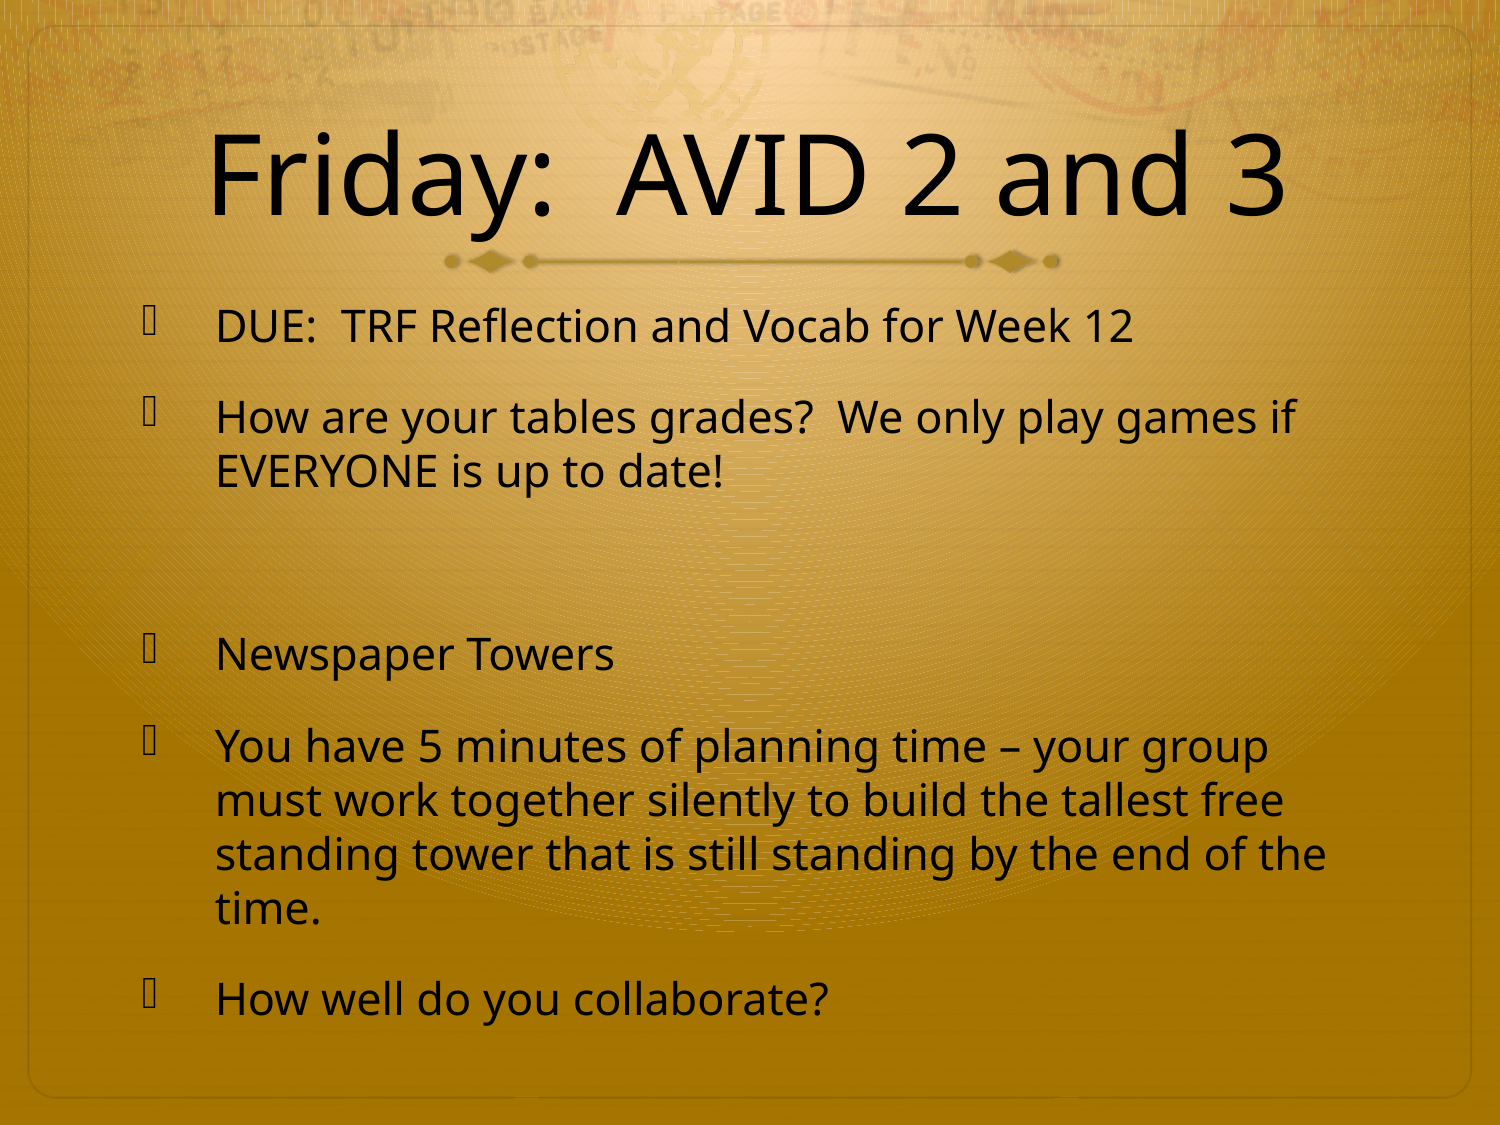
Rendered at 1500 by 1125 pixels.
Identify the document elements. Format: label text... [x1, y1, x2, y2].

title Friday: AVID 2 and 3 [171, 98, 1324, 244]
picture [0, 0, 1500, 1125]
list DUE: TRF Reflection and Vocab for Week 12 How are your tables grades? We only play games if EVERYONE is up to date! Newspaper Towers You have 5 minutes of planning time – your group must work together silently to build the tallest free standing tower that is still standing by the end of the time. How well do you collaborate? [126, 289, 1375, 1040]
